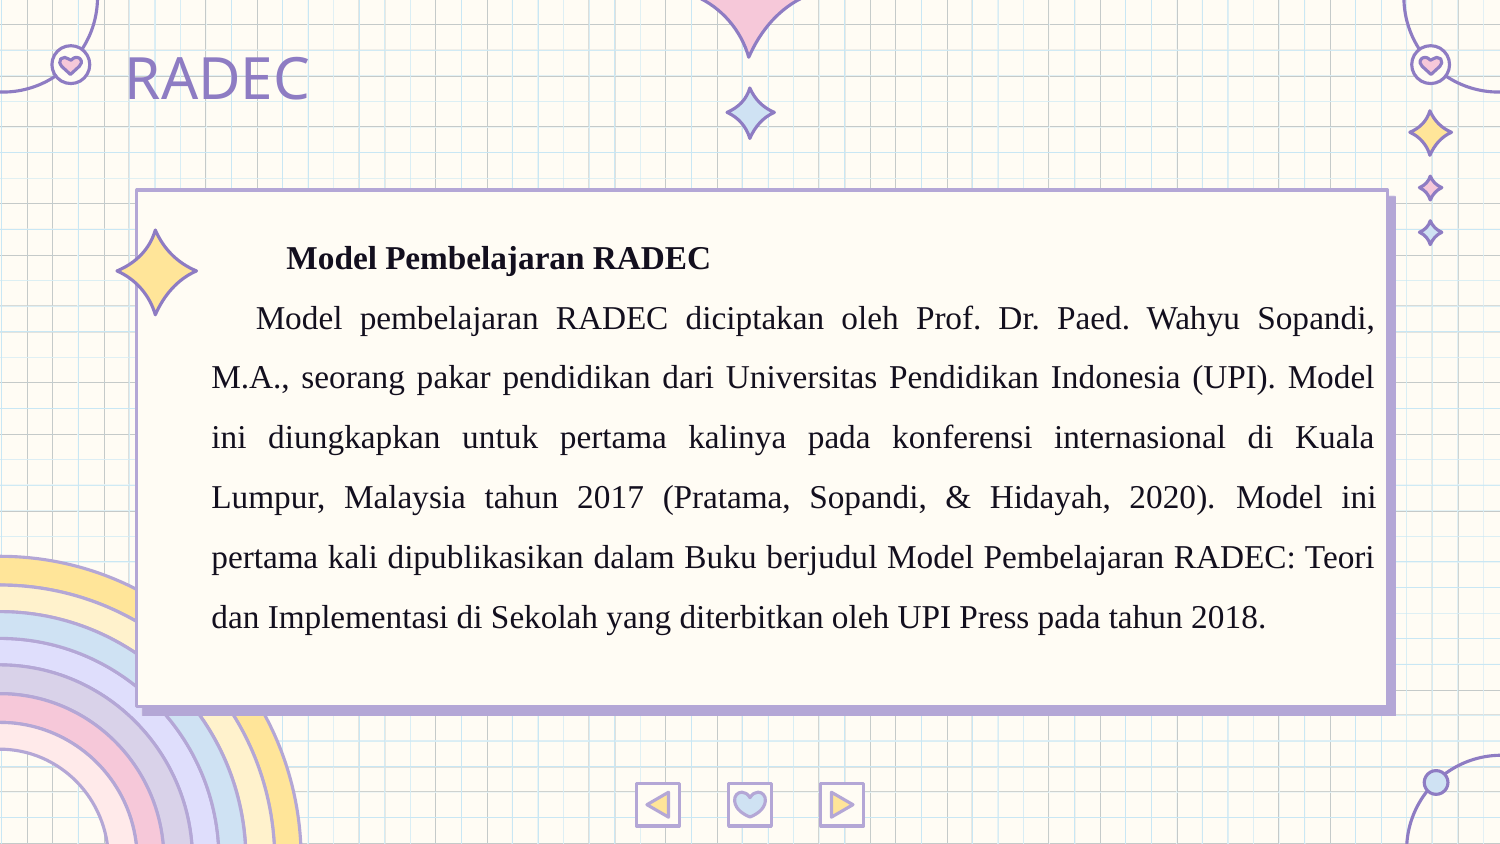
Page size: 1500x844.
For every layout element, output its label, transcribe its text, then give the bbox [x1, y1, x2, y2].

title RADEC [0, 6, 325, 145]
text_box [646, 792, 669, 818]
text_box [116, 230, 196, 315]
text_box [636, 783, 680, 827]
text_box [136, 272, 1388, 707]
text_box [831, 792, 853, 818]
text_box Model Pembelajaran RADEC Model pembelajaran RADEC diciptakan oleh Prof. Dr. Paed. Wahyu Sopandi, M.A., seorang pakar pendidikan dari Universitas Pendidikan Indonesia (UPI). Model ini diungkapkan untuk pertama kalinya pada konferensi internasional di Kuala Lumpur, Malaysia tahun 2017 (Pratama, Sopandi, & Hidayah, 2020). Model ini pertama kali dipublikasikan dalam Buku berjudul Model Pembelajaran RADEC: Teori dan Implementasi di Sekolah yang diterbitkan oleh UPI Press pada tahun 2018. [196, 221, 1392, 650]
text_box [136, 189, 1388, 270]
text_box [820, 783, 864, 827]
text_box [728, 783, 772, 827]
text_box [734, 792, 766, 818]
